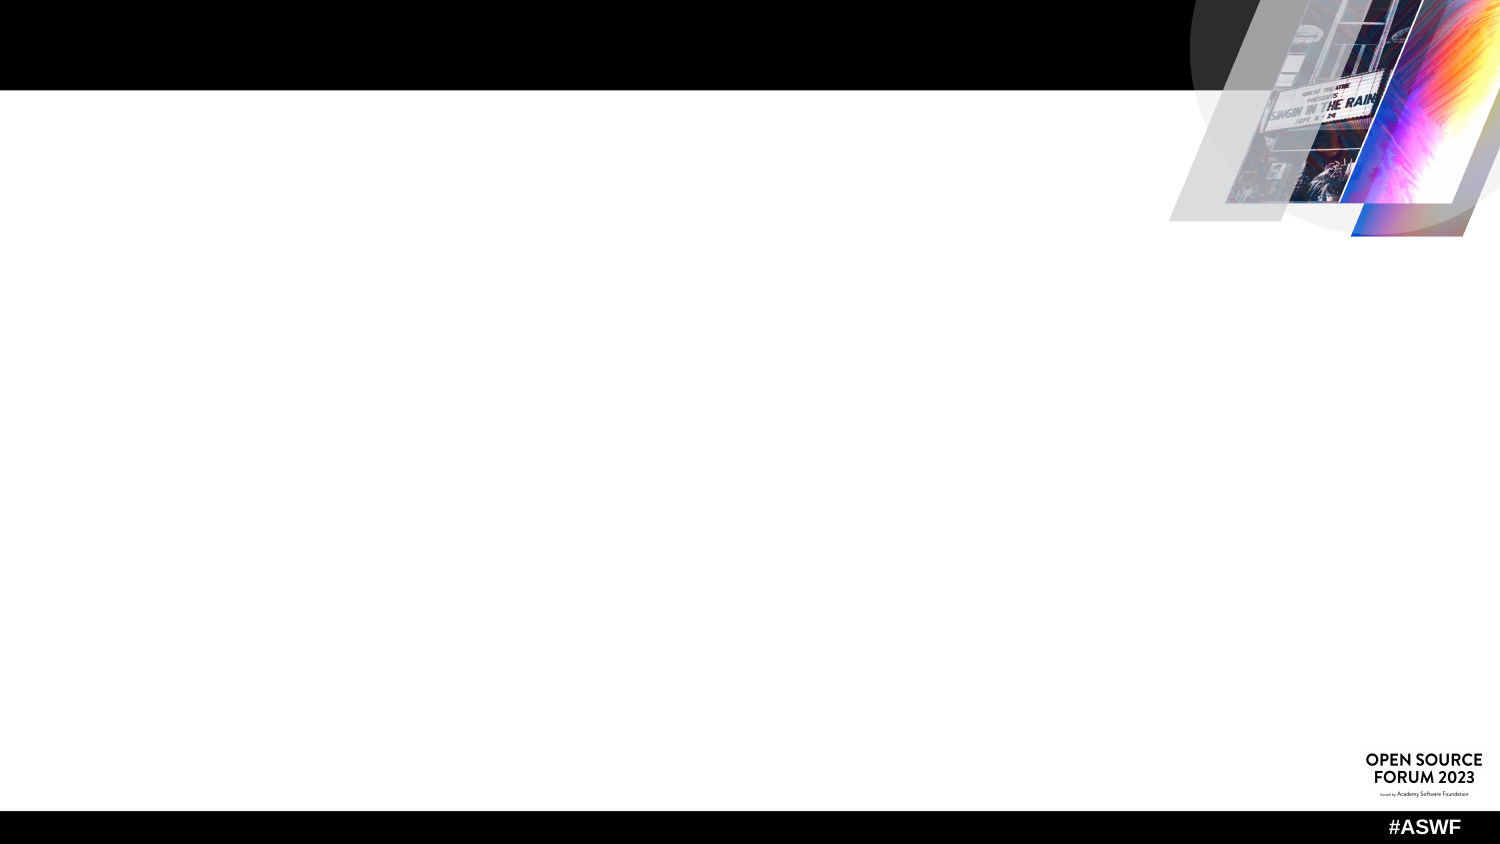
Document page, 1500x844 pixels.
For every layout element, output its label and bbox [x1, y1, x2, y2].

picture [1362, 748, 1488, 799]
picture [697, 0, 1500, 687]
